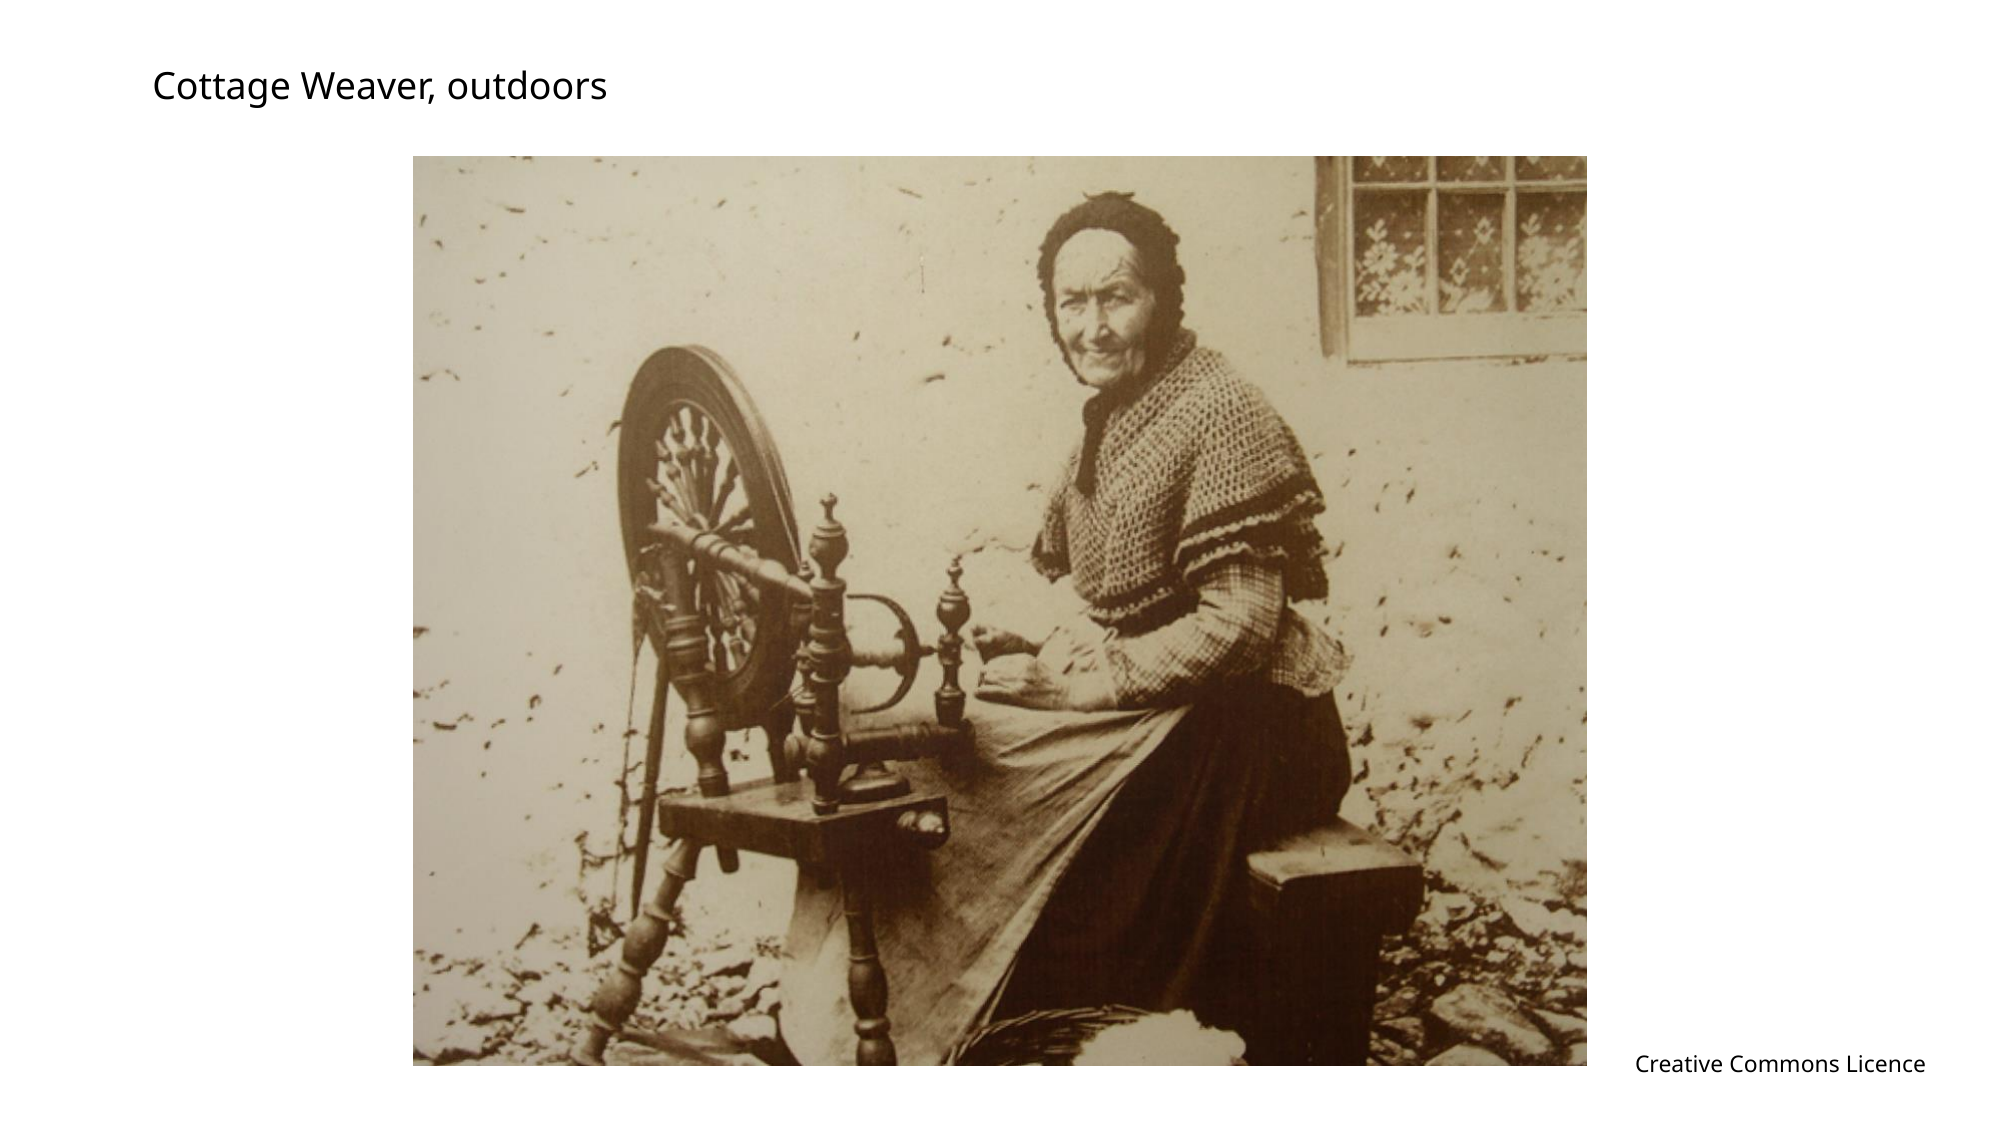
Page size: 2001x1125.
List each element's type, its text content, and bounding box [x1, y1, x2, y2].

picture [413, 156, 1587, 1066]
text_box Creative Commons Licence [1620, 1026, 2000, 1104]
text_box Cottage Weaver, outdoors [137, 59, 1113, 137]
